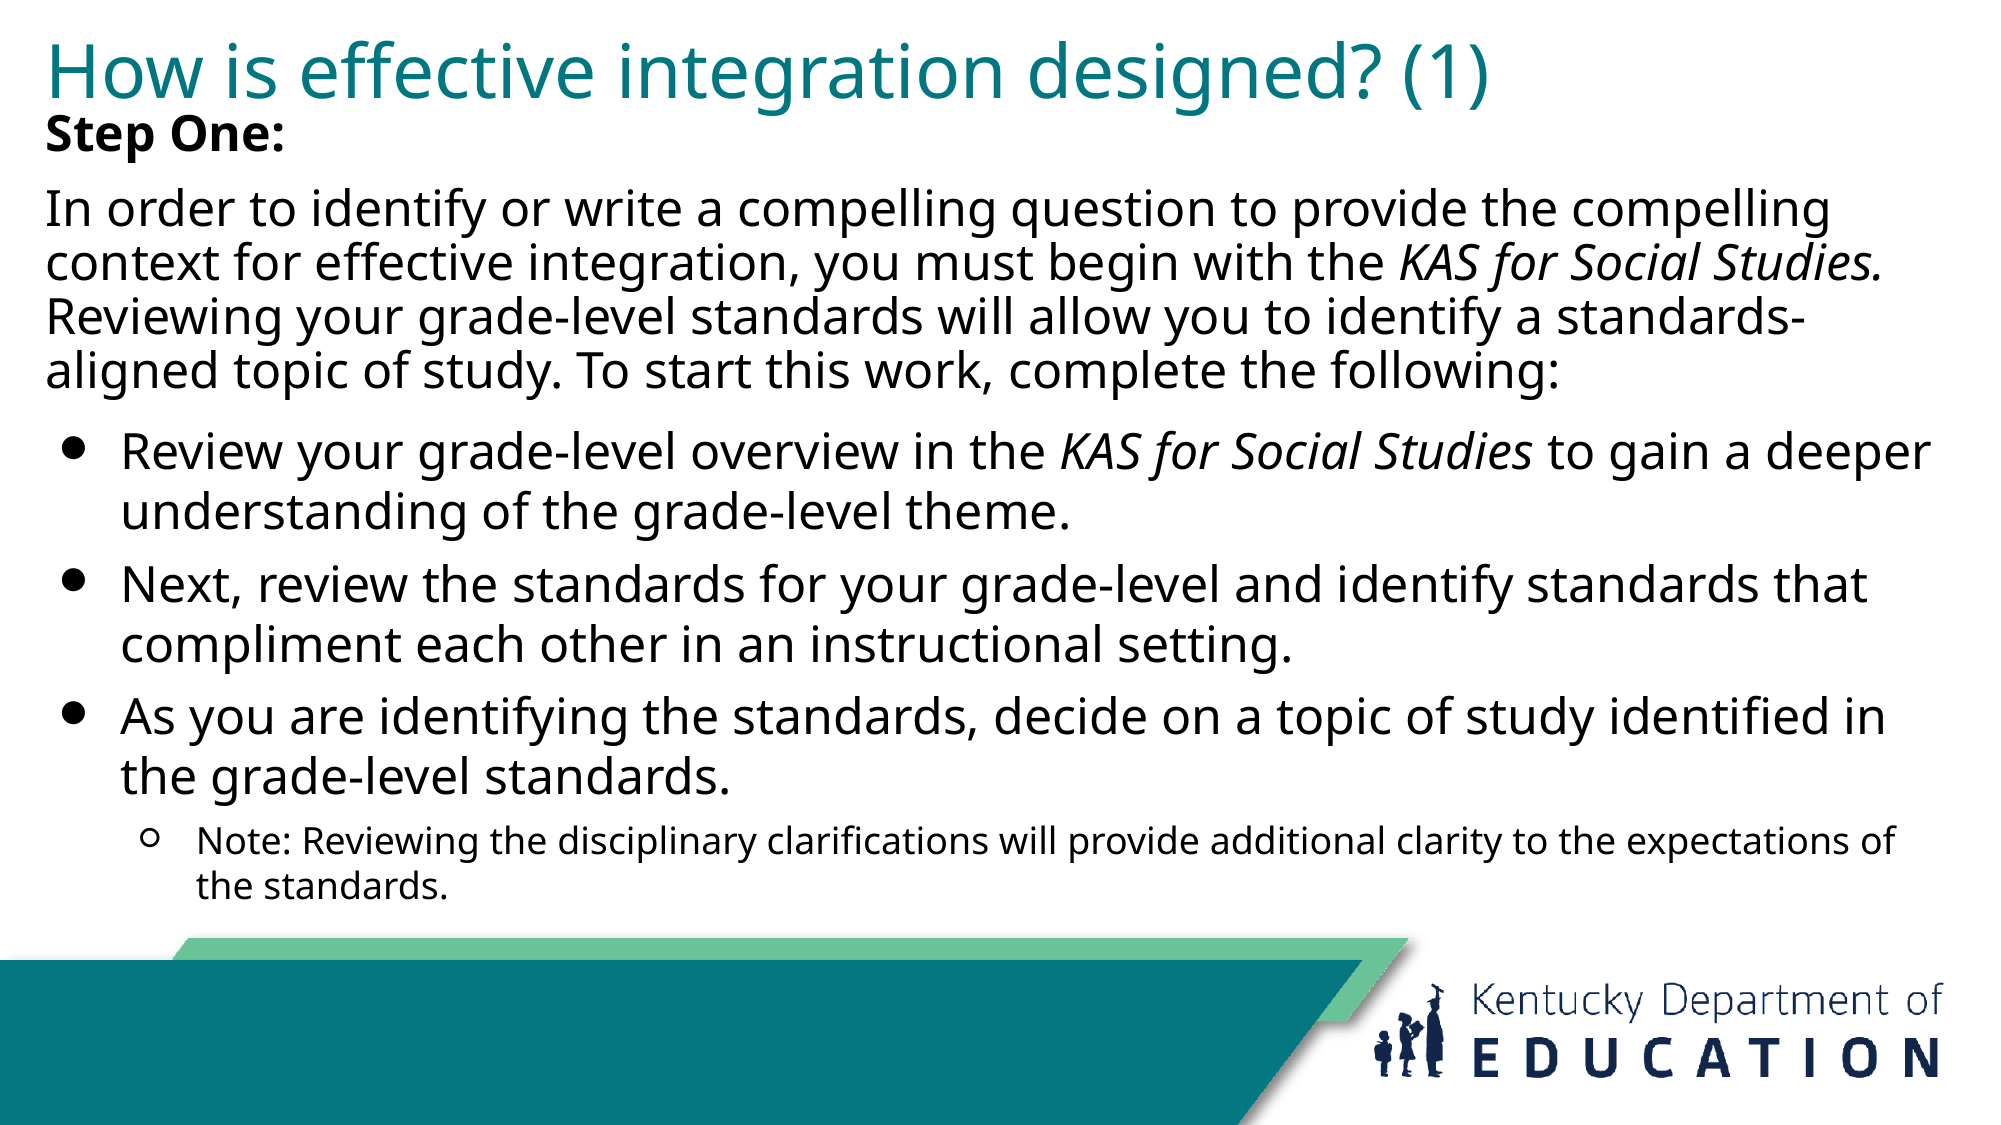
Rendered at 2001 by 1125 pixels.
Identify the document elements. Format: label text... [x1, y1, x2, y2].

list Step One: In order to identify or write a compelling question to provide the compelling context for effective integration, you must begin with the KAS for Social Studies. Reviewing your grade-level standards will allow you to identify a standards-aligned topic of study. To start this work, complete the following: Review your grade-level overview in the KAS for Social Studies to gain a deeper understanding of the grade-level theme. Next, review the standards for your grade-level and identify standards that compliment each other in an instructional setting. As you are identifying the standards, decide on a topic of study identified in the grade-level standards. Note: Reviewing the disciplinary clarifications will provide additional clarity to the expectations of the standards. [30, 100, 1970, 990]
picture [0, 0, 2001, 1125]
title How is effective integration designed? (1) [30, 26, 1756, 100]
